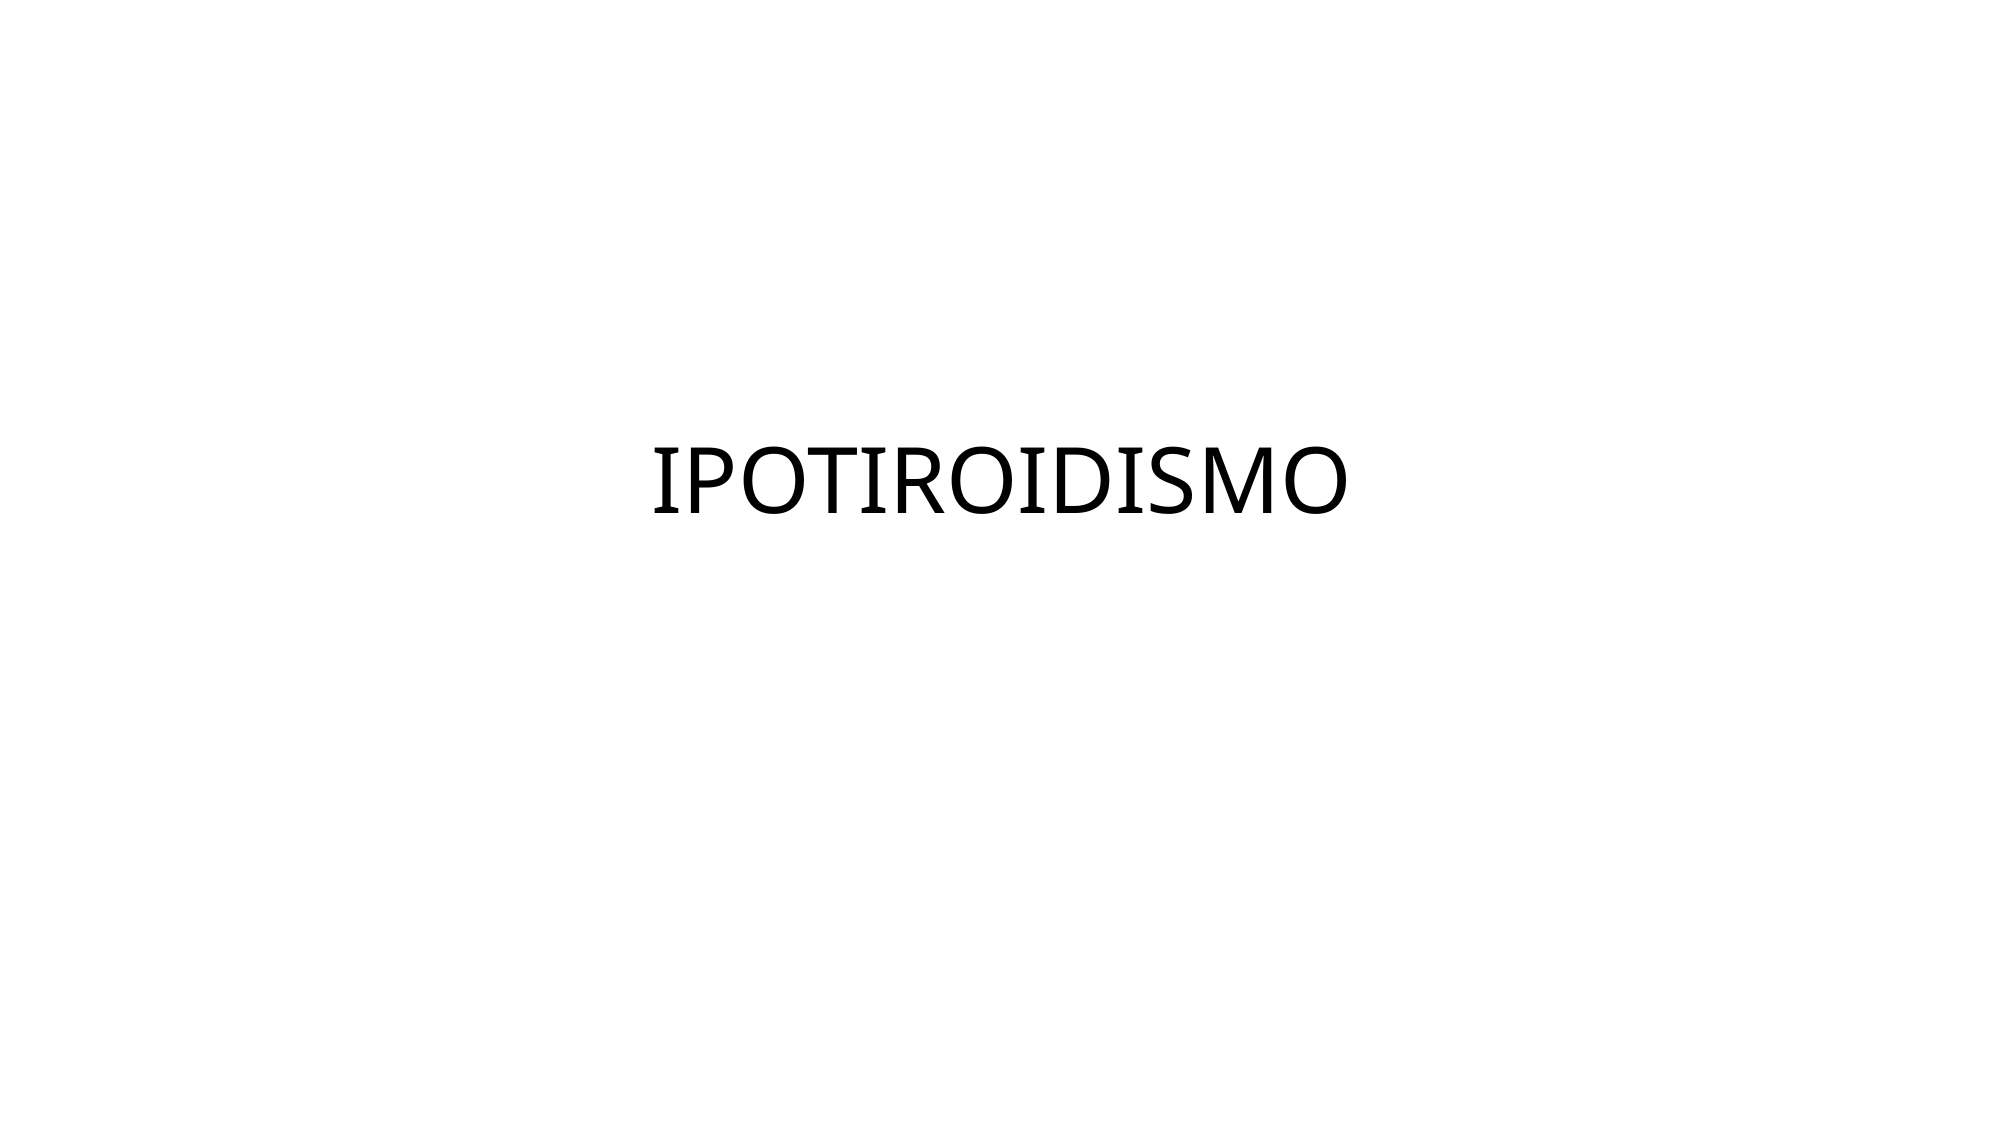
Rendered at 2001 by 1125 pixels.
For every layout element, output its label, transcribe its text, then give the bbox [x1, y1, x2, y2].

title IPOTIROIDISMO [139, 375, 1865, 594]
